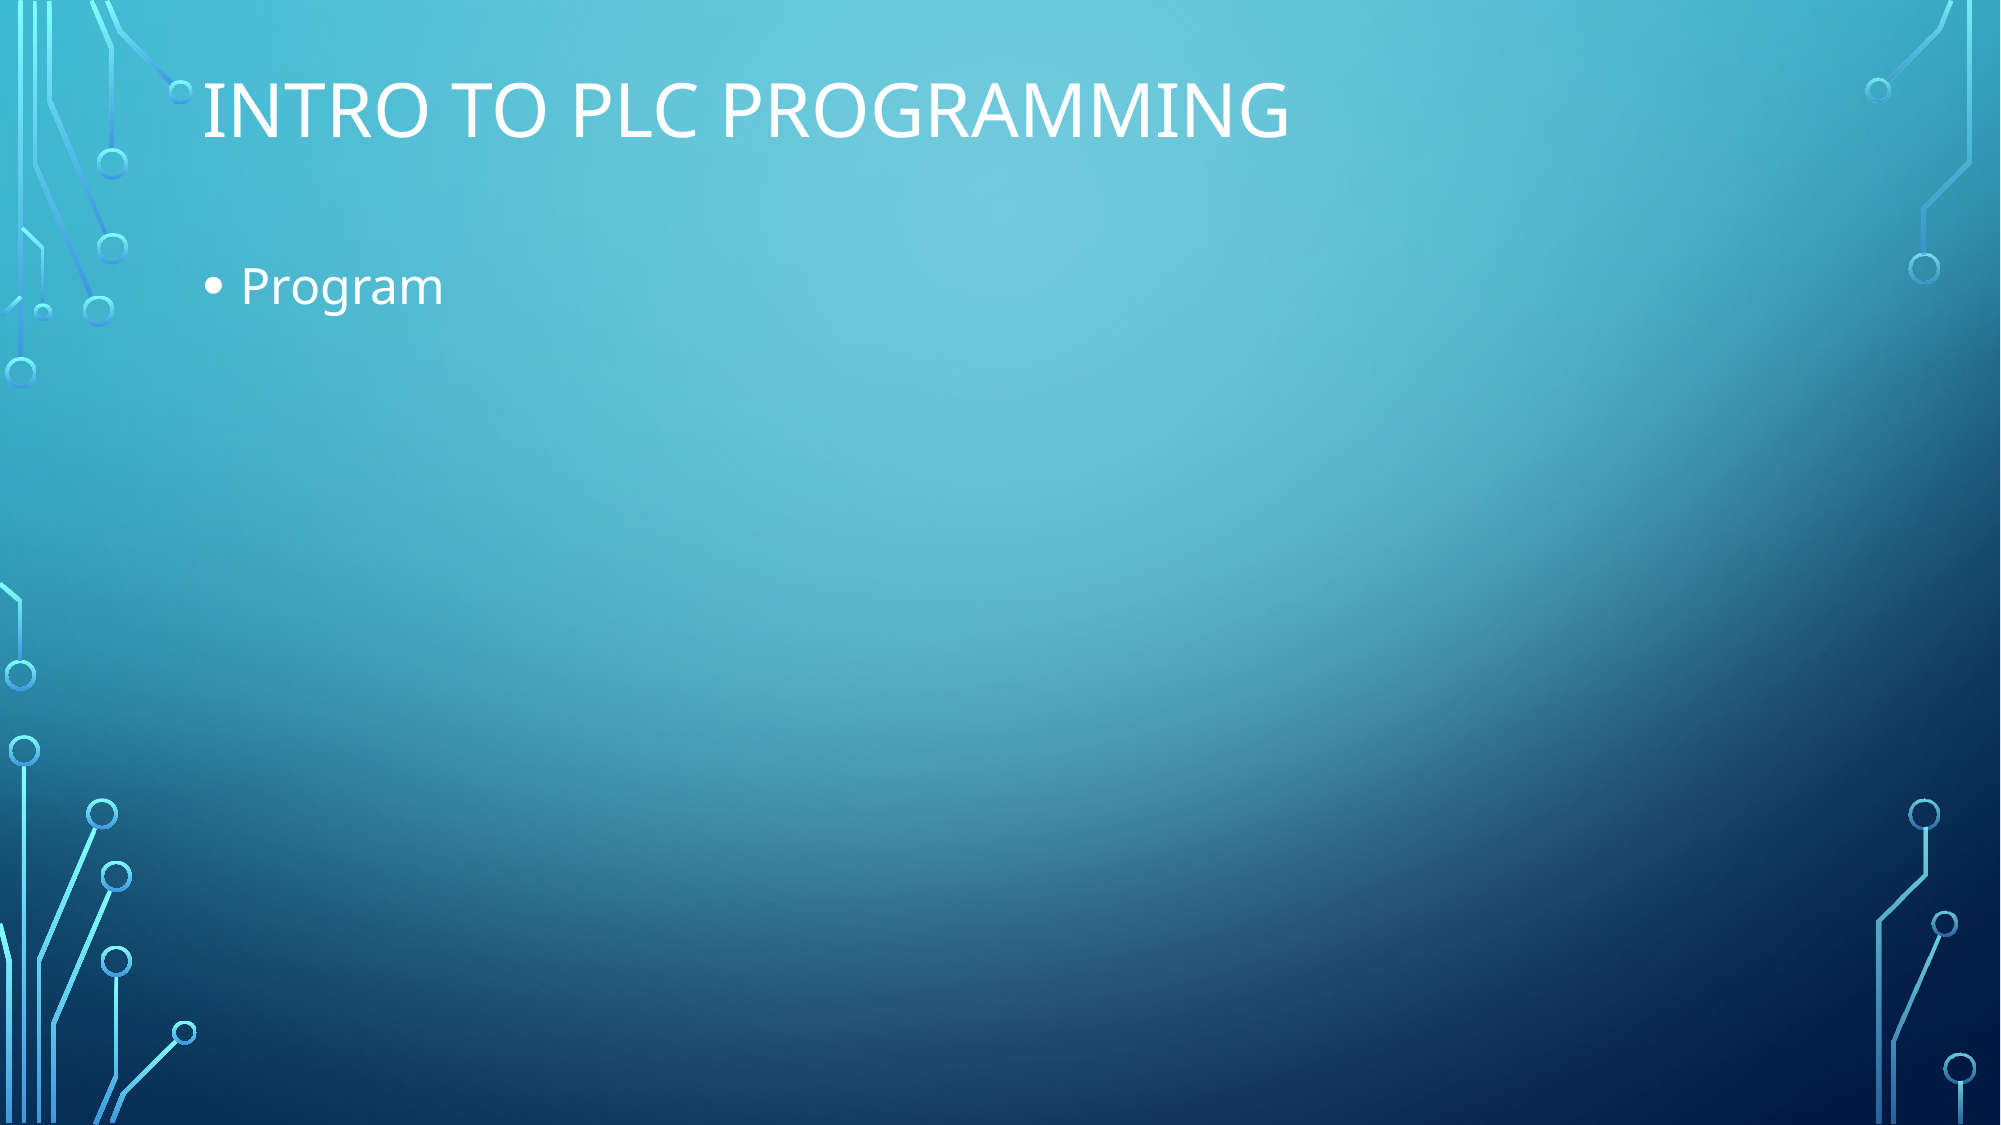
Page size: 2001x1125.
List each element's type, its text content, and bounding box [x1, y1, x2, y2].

list Program [187, 235, 1813, 1027]
title Intro to PLC Programming [187, 42, 1813, 185]
